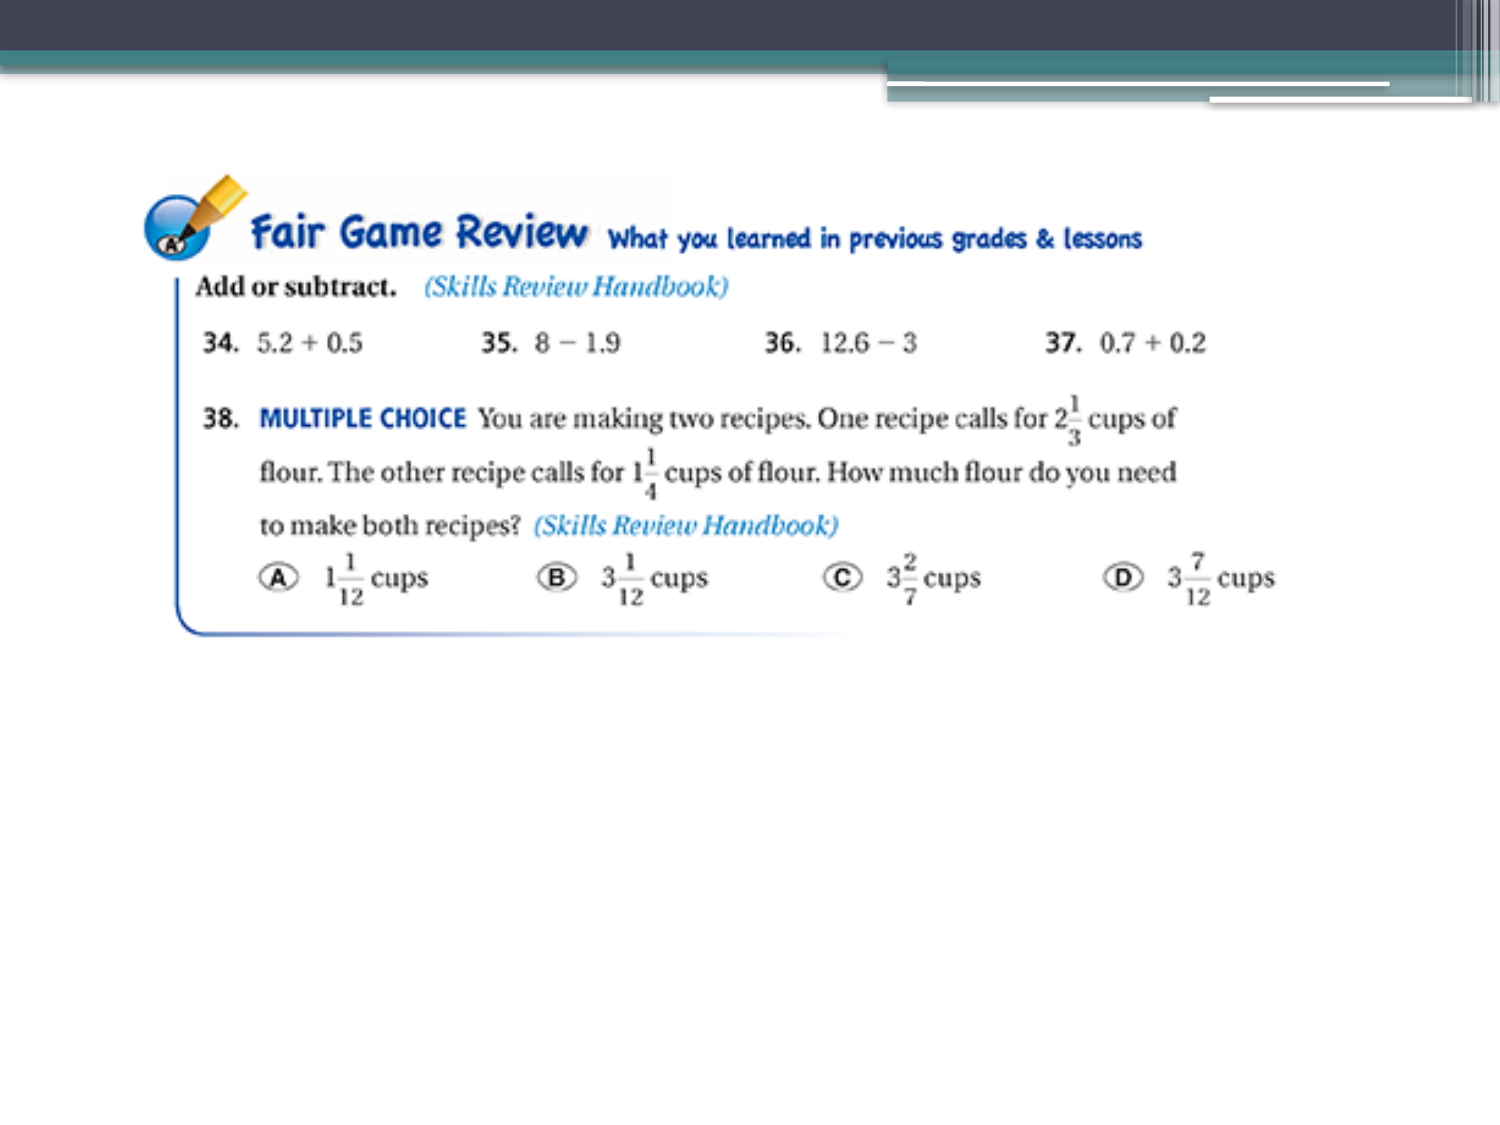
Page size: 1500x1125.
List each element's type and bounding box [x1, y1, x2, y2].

picture [87, 137, 1301, 670]
